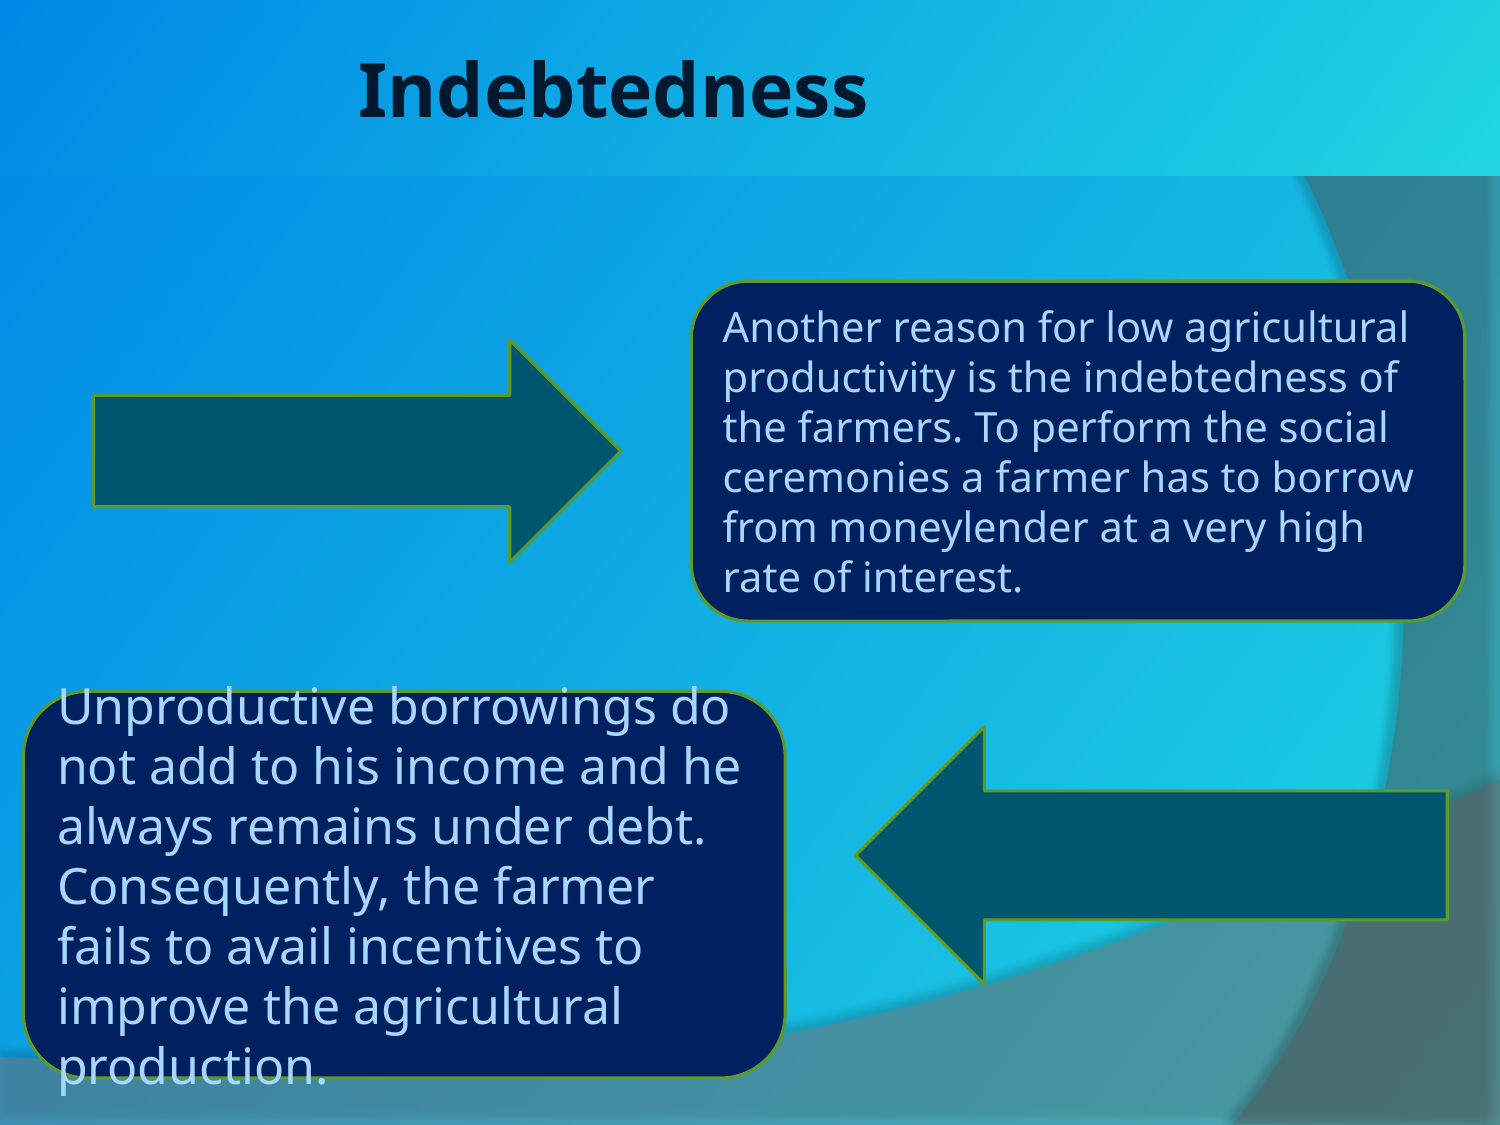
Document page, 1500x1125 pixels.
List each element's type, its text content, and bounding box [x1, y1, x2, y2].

text_box Another reason for low agricultural productivity is the indebtedness of the farmers. To perform the social ceremonies a farmer has to borrow from moneylender at a very high rate of interest. [689, 279, 1467, 623]
title Indebtedness [0, 0, 1500, 176]
text_box Unproductive borrowings do not add to his income and he always remains under debt. Consequently, the farmer fails to avail incentives to improve the agricultural production. [21, 689, 787, 1080]
text_box [854, 725, 1449, 986]
text_box [92, 338, 623, 564]
